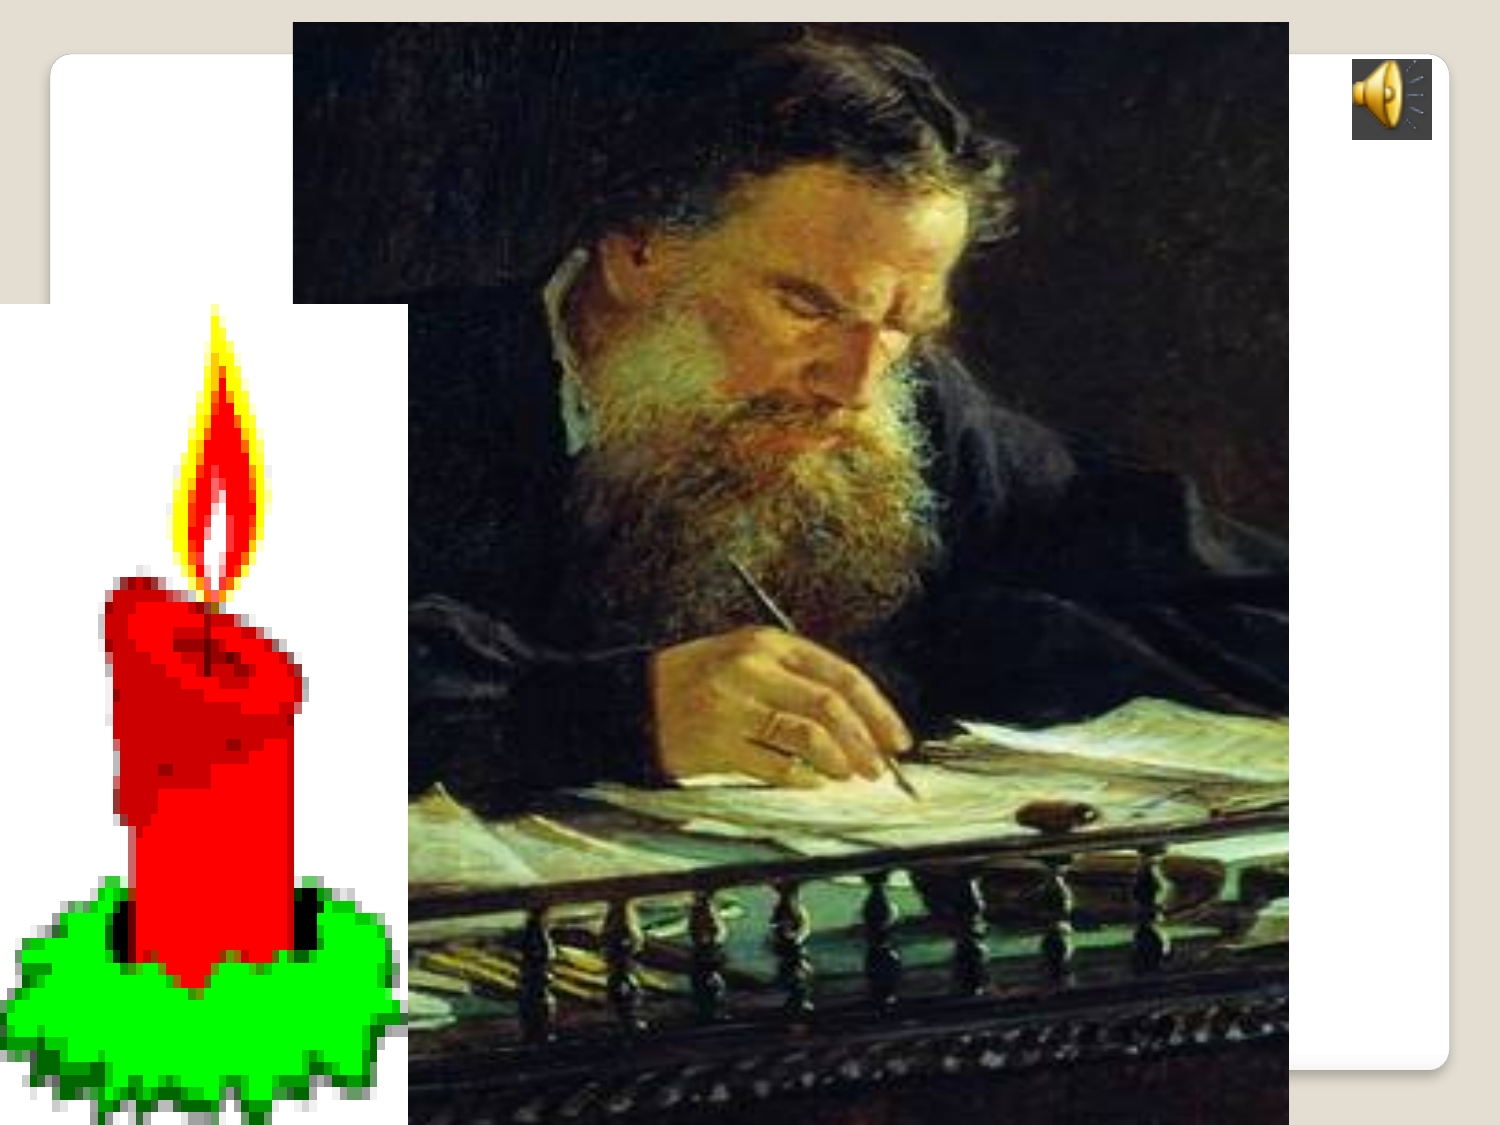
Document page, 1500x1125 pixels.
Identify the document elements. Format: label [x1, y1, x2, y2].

picture [0, 22, 1290, 1125]
picture [1350, 58, 1434, 141]
